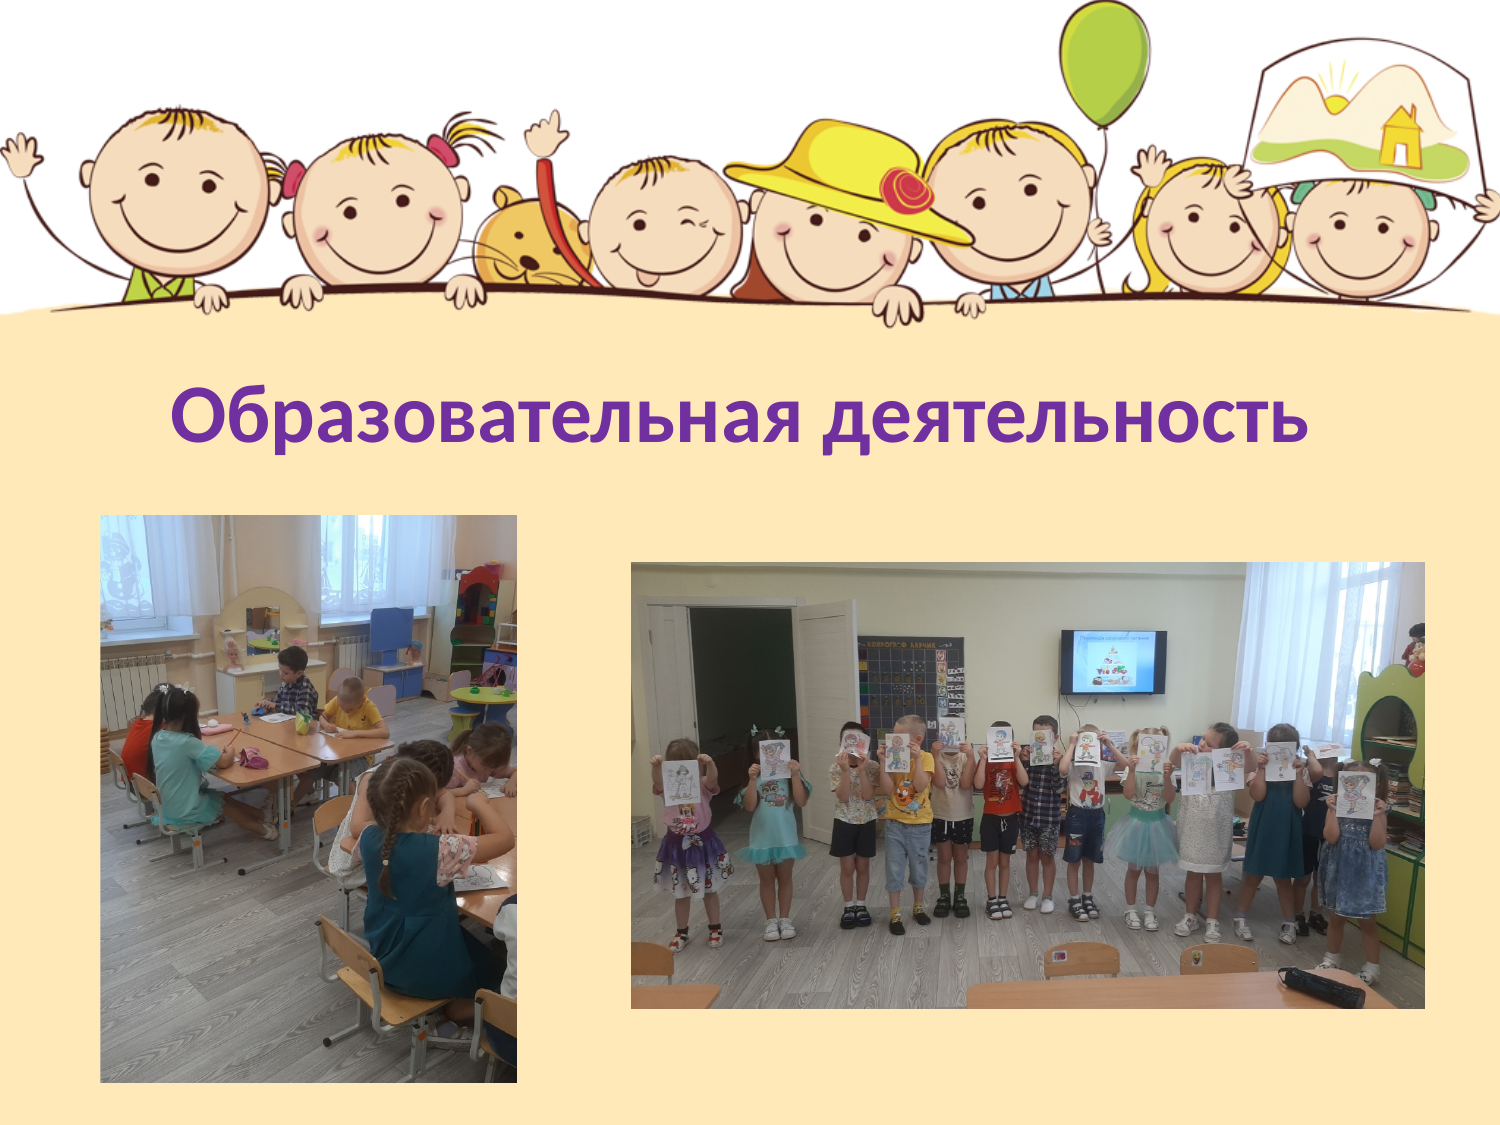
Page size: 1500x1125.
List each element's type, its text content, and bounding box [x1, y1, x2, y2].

title Образовательная деятельность [74, 302, 1426, 516]
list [100, 514, 518, 1083]
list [631, 562, 1426, 1009]
picture [0, 0, 1500, 1125]
